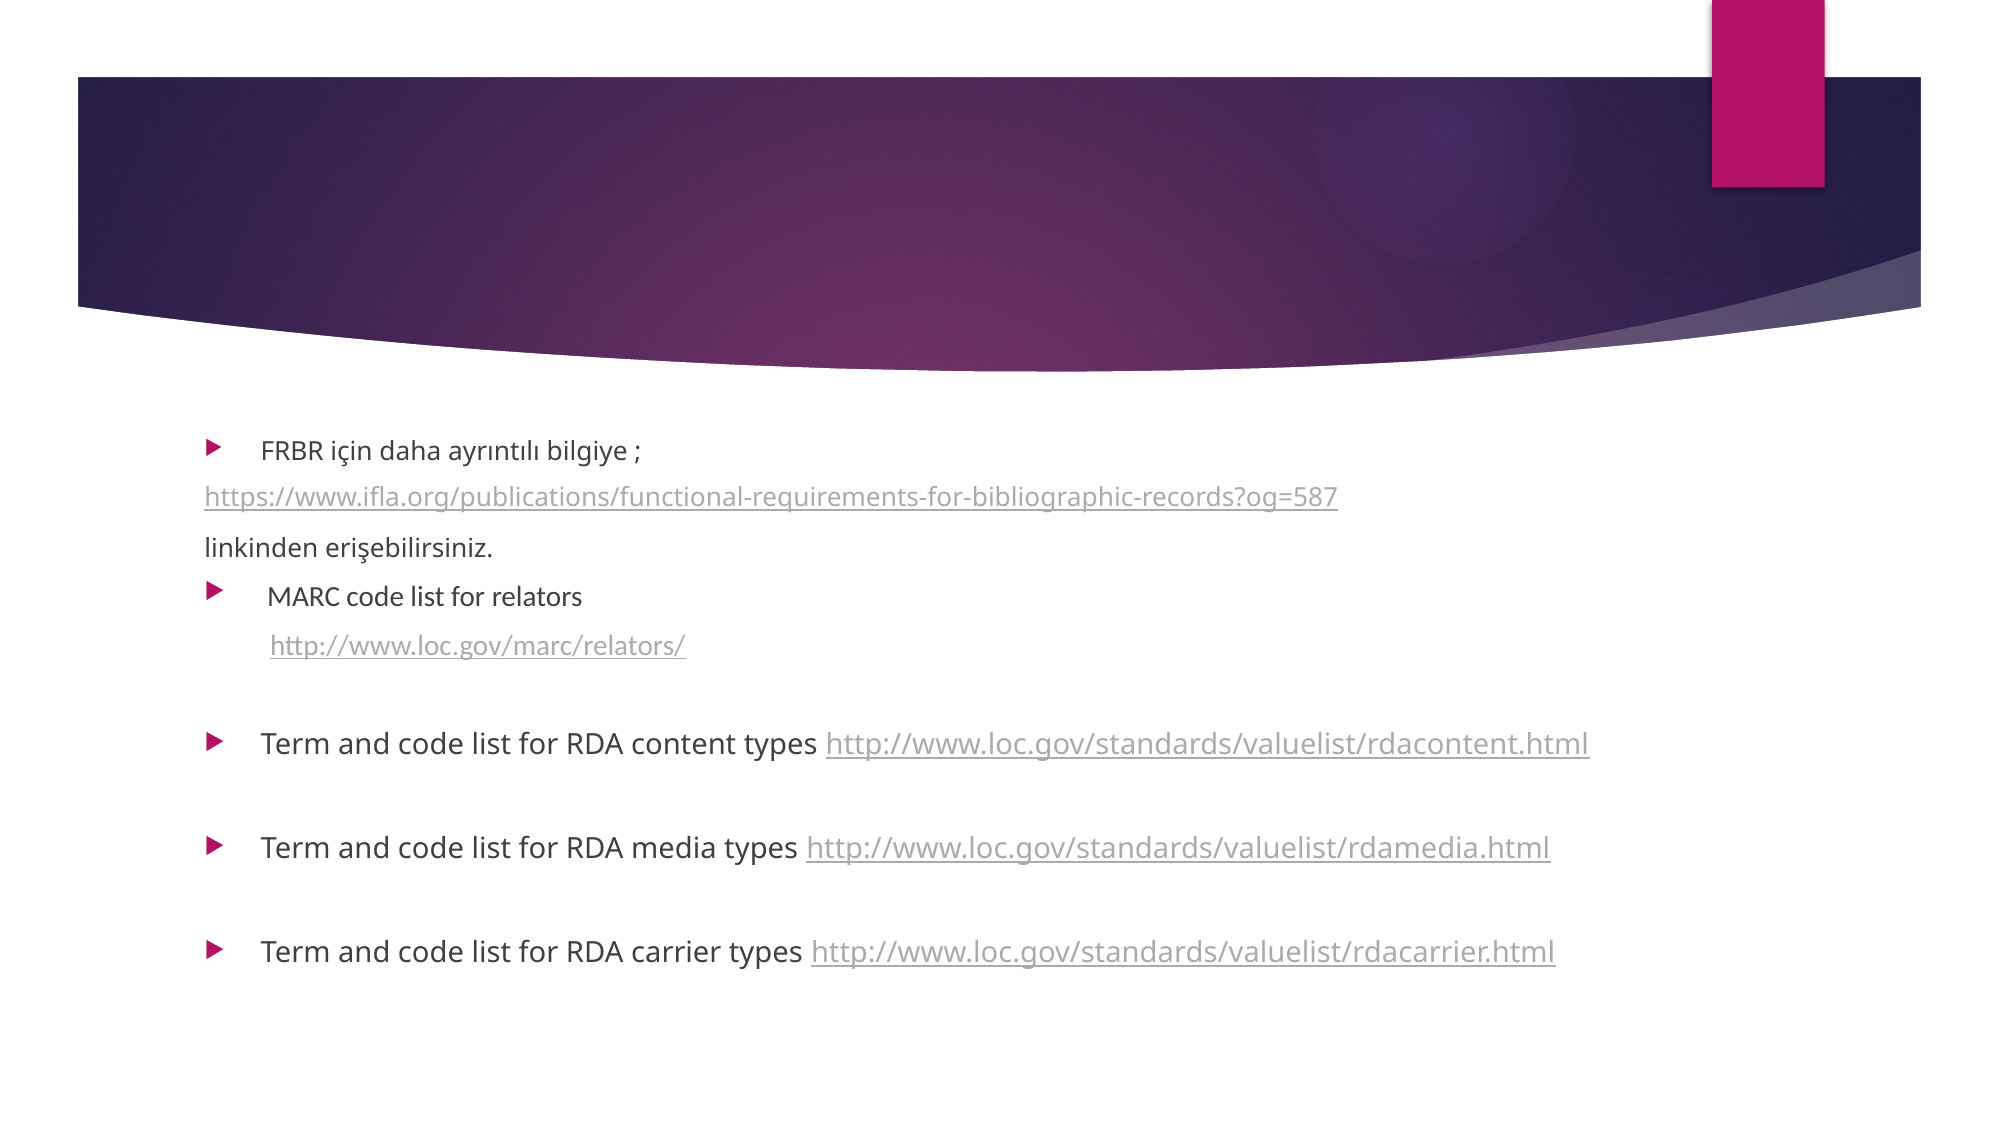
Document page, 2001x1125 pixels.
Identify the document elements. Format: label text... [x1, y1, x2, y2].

list FRBR için daha ayrıntılı bilgiye ; https://www.ifla.org/publications/functional-requirements-for-bibliographic-records?og=587 linkinden erişebilirsiniz. MARC code list for relators http://www.loc.gov/marc/relators/ Term and code list for RDA content types http://www.loc.gov/standards/valuelist/rdacontent.html Term and code list for RDA media types http://www.loc.gov/standards/valuelist/rdamedia.html Term and code list for RDA carrier types http://www.loc.gov/standards/valuelist/rdacarrier.html [189, 427, 1856, 988]
